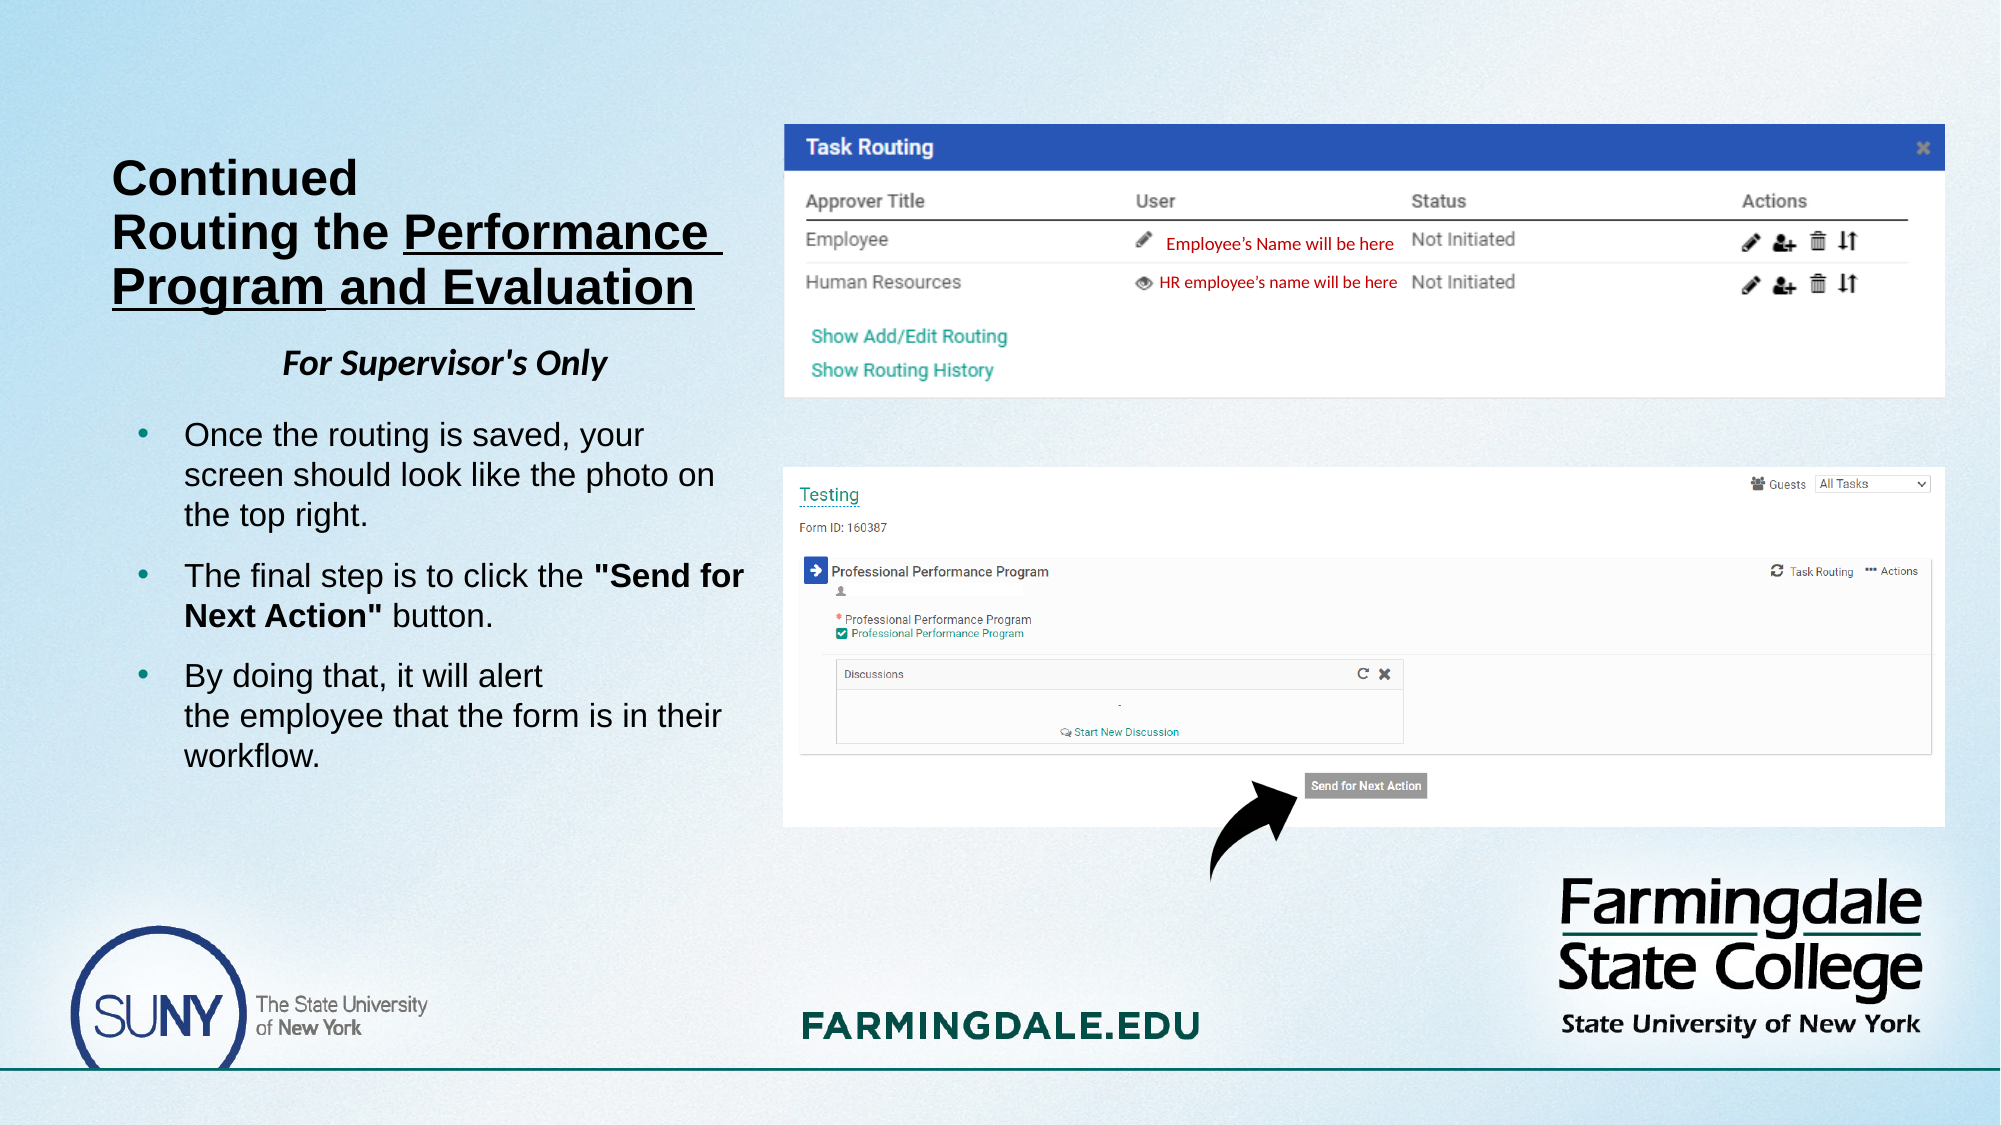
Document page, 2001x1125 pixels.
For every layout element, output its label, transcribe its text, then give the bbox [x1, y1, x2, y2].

title Continued Routing the Performance Program and Evaluation [96, 61, 794, 324]
picture [0, 0, 2001, 1125]
text_box For Supervisor's Only [95, 330, 783, 391]
list Once the routing is saved, your screen should look like the photo on the top right. The final step is to click the "Send for Next Action" button. By doing that, it will alert the employee that the form is in their workflow. [122, 406, 768, 1032]
